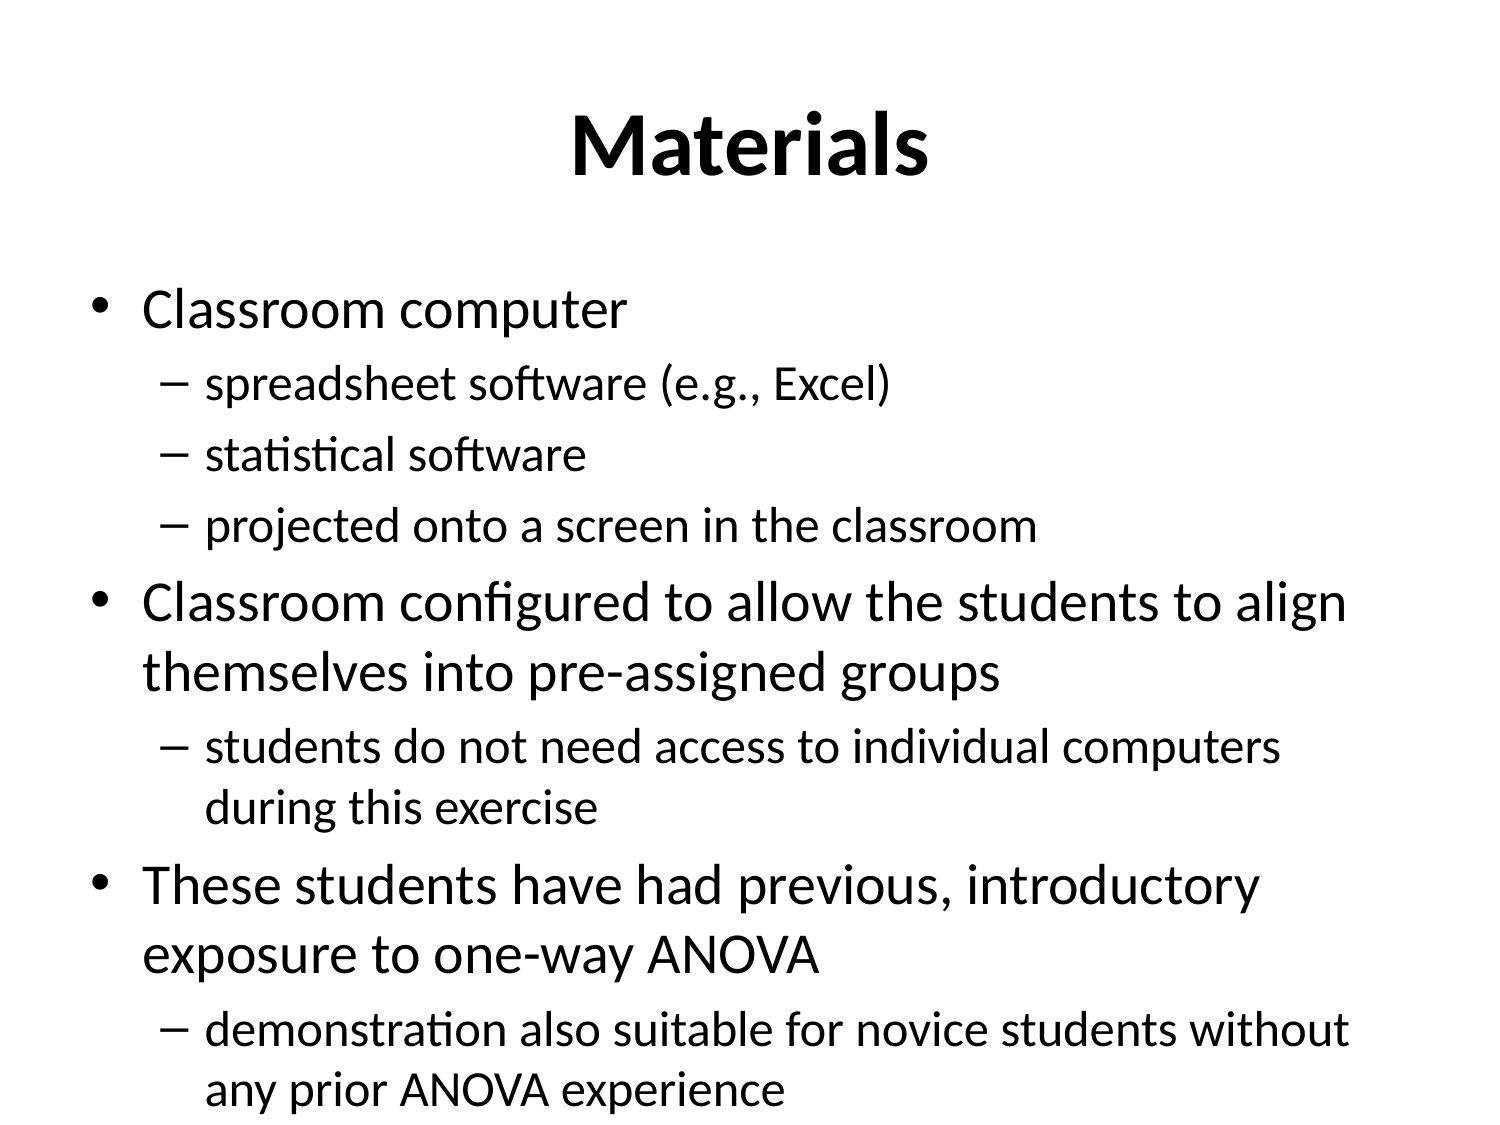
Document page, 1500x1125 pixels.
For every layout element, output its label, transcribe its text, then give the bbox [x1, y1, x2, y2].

title Materials [75, 45, 1425, 233]
list Classroom computer spreadsheet software (e.g., Excel) statistical software projected onto a screen in the classroom Classroom configured to allow the students to align themselves into pre-assigned groups students do not need access to individual computers during this exercise These students have had previous, introductory exposure to one-way ANOVA demonstration also suitable for novice students without any prior ANOVA experience [75, 262, 1425, 1125]
